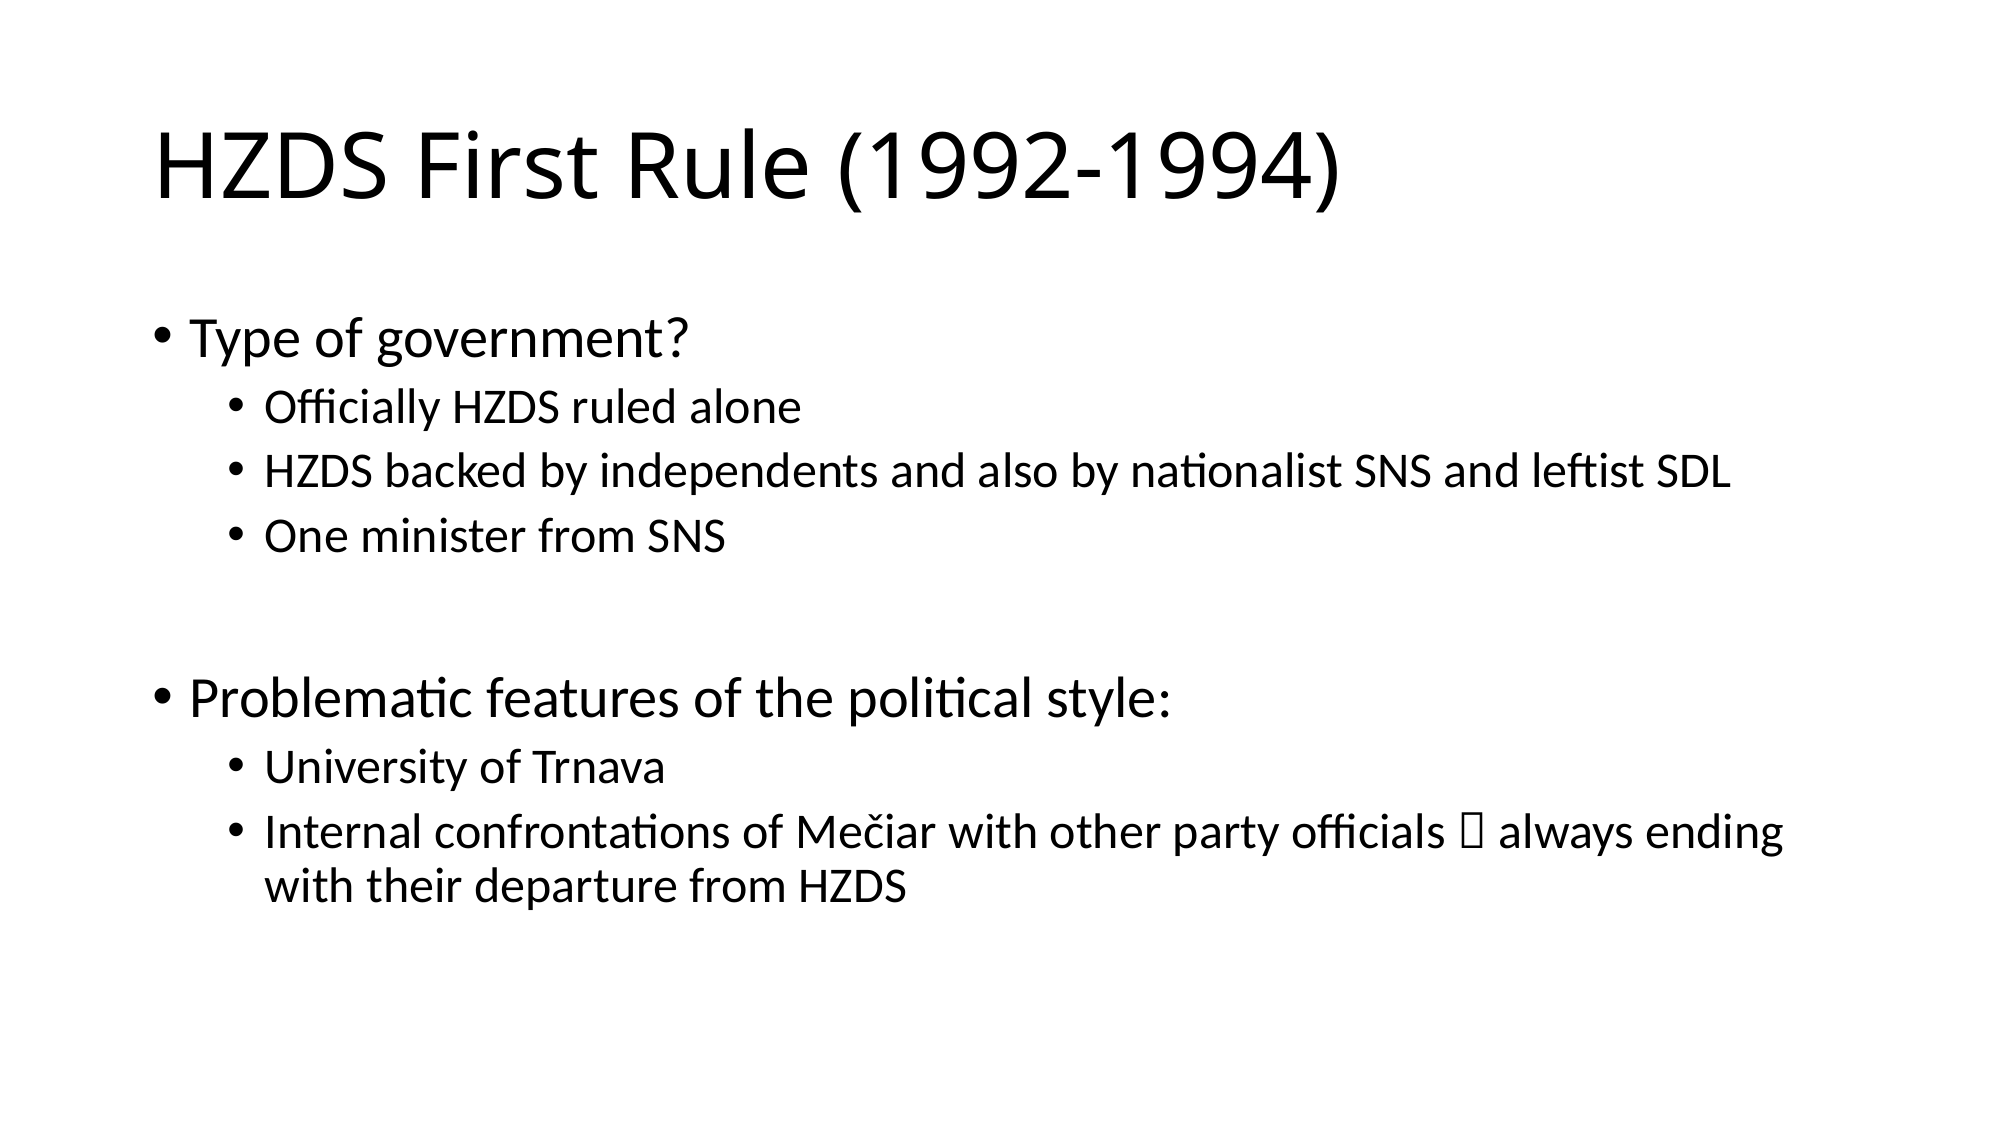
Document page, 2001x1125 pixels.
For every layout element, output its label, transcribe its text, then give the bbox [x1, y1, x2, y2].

list Type of government? Officially HZDS ruled alone HZDS backed by independents and also by nationalist SNS and leftist SDL One minister from SNS Problematic features of the political style: University of Trnava Internal confrontations of Mečiar with other party officials  always ending with their departure from HZDS [137, 299, 1863, 1014]
title HZDS First Rule (1992-1994) [137, 59, 1863, 278]
